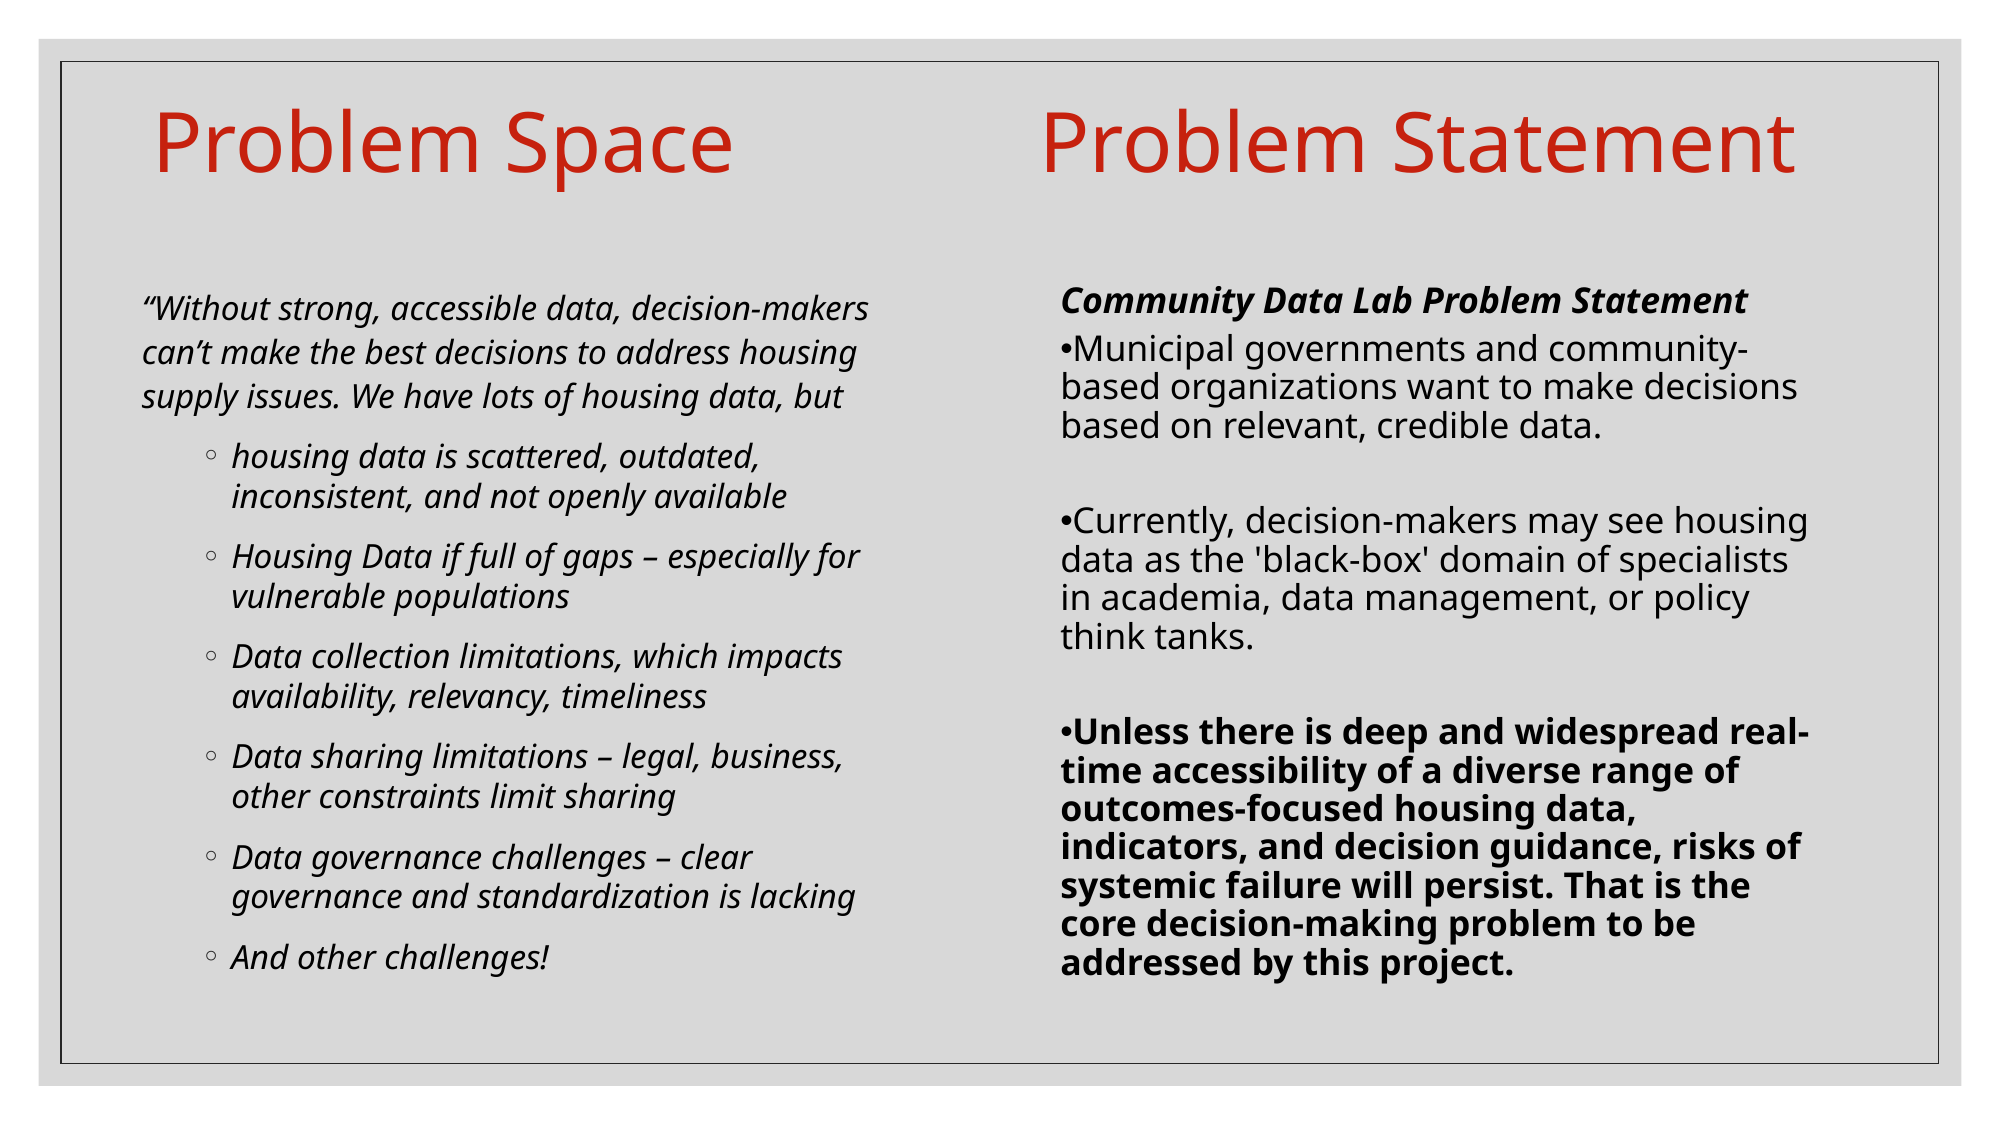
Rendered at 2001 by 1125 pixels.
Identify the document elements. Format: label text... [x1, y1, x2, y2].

text_box Problem Statement [1024, 93, 1881, 257]
list “Without strong, accessible data, decision-makers can’t make the best decisions to address housing supply issues. We have lots of housing data, but housing data is scattered, outdated, inconsistent, and not openly available Housing Data if full of gaps – especially for vulnerable populations Data collection limitations, which impacts availability, relevancy, timeliness Data sharing limitations – legal, business, other constraints limit sharing Data governance challenges – clear governance and standardization is lacking And other challenges! [126, 275, 940, 992]
text_box Problem Space [137, 93, 874, 233]
text_box Community Data Lab Problem Statement Municipal governments and community-based organizations want to make decisions based on relevant, credible data. Currently, decision-makers may see housing data as the 'black-box' domain of specialists in academia, data management, or policy think tanks. Unless there is deep and widespread real-time accessibility of a diverse range of outcomes-focused housing data, indicators, and decision guidance, risks of systemic failure will persist. That is the core decision-making problem to be addressed by this project. [1045, 275, 1833, 992]
